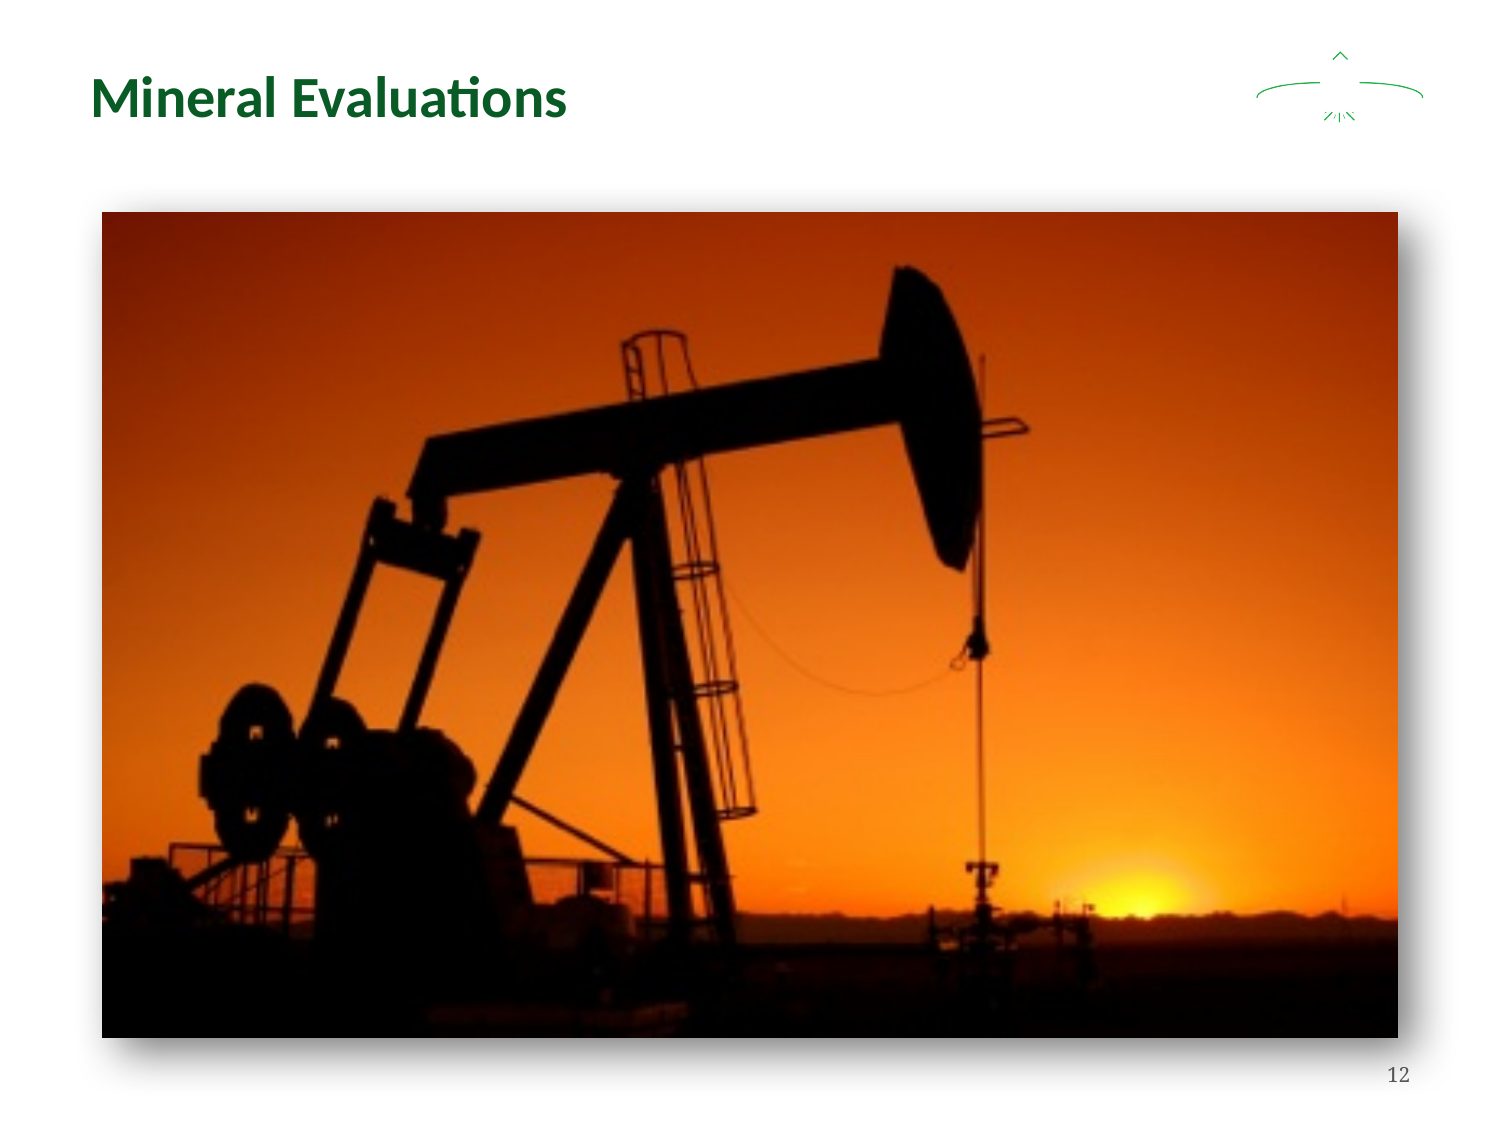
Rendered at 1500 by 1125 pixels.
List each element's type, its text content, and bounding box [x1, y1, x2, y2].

slide_number 12 [1362, 1072, 1425, 1103]
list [102, 212, 1398, 1038]
title Mineral Evaluations [75, 24, 1425, 163]
